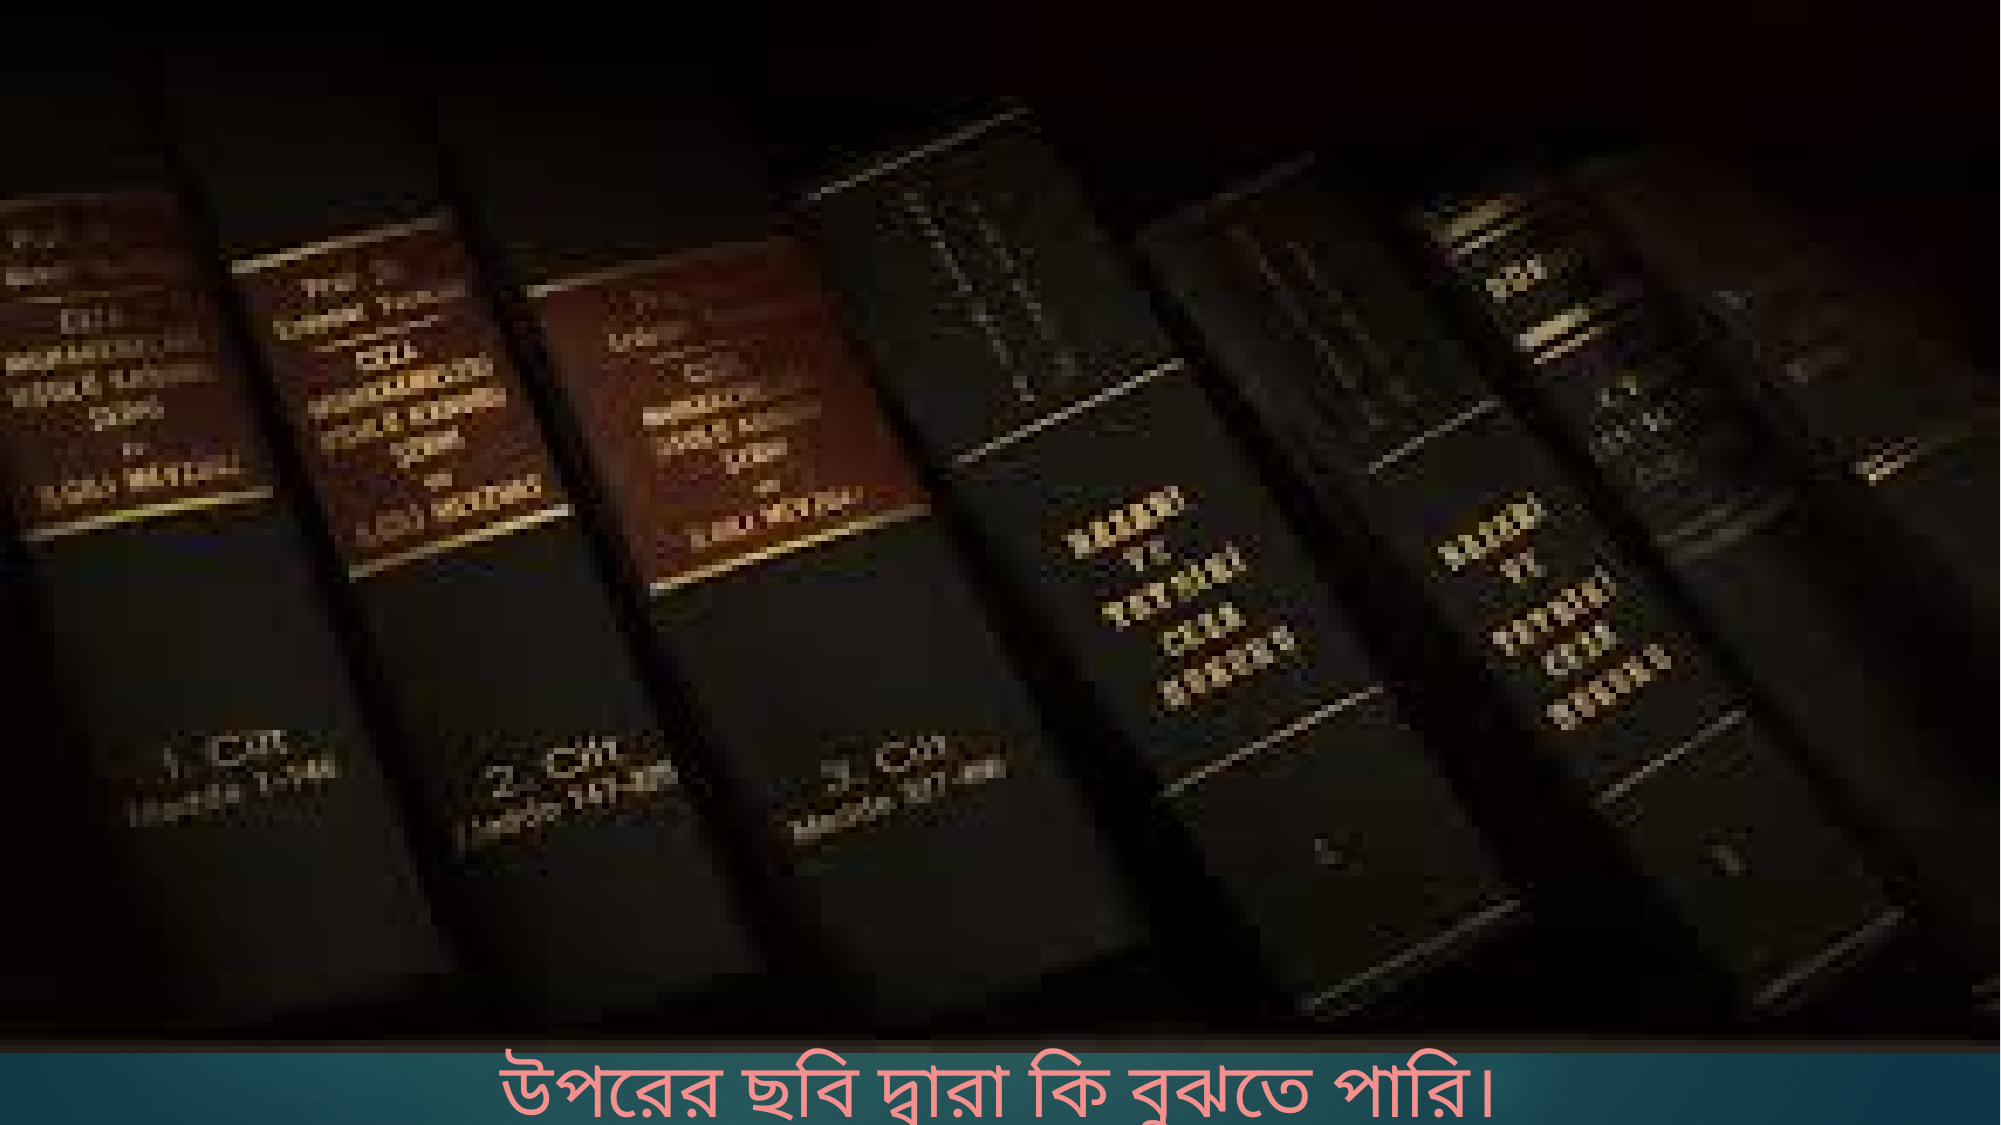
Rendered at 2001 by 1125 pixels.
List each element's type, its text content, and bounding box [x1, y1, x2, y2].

picture [0, 0, 2000, 1125]
text_box উপরের ছবি দ্বারা কি বুঝতে পারি। [82, 1062, 1918, 1125]
